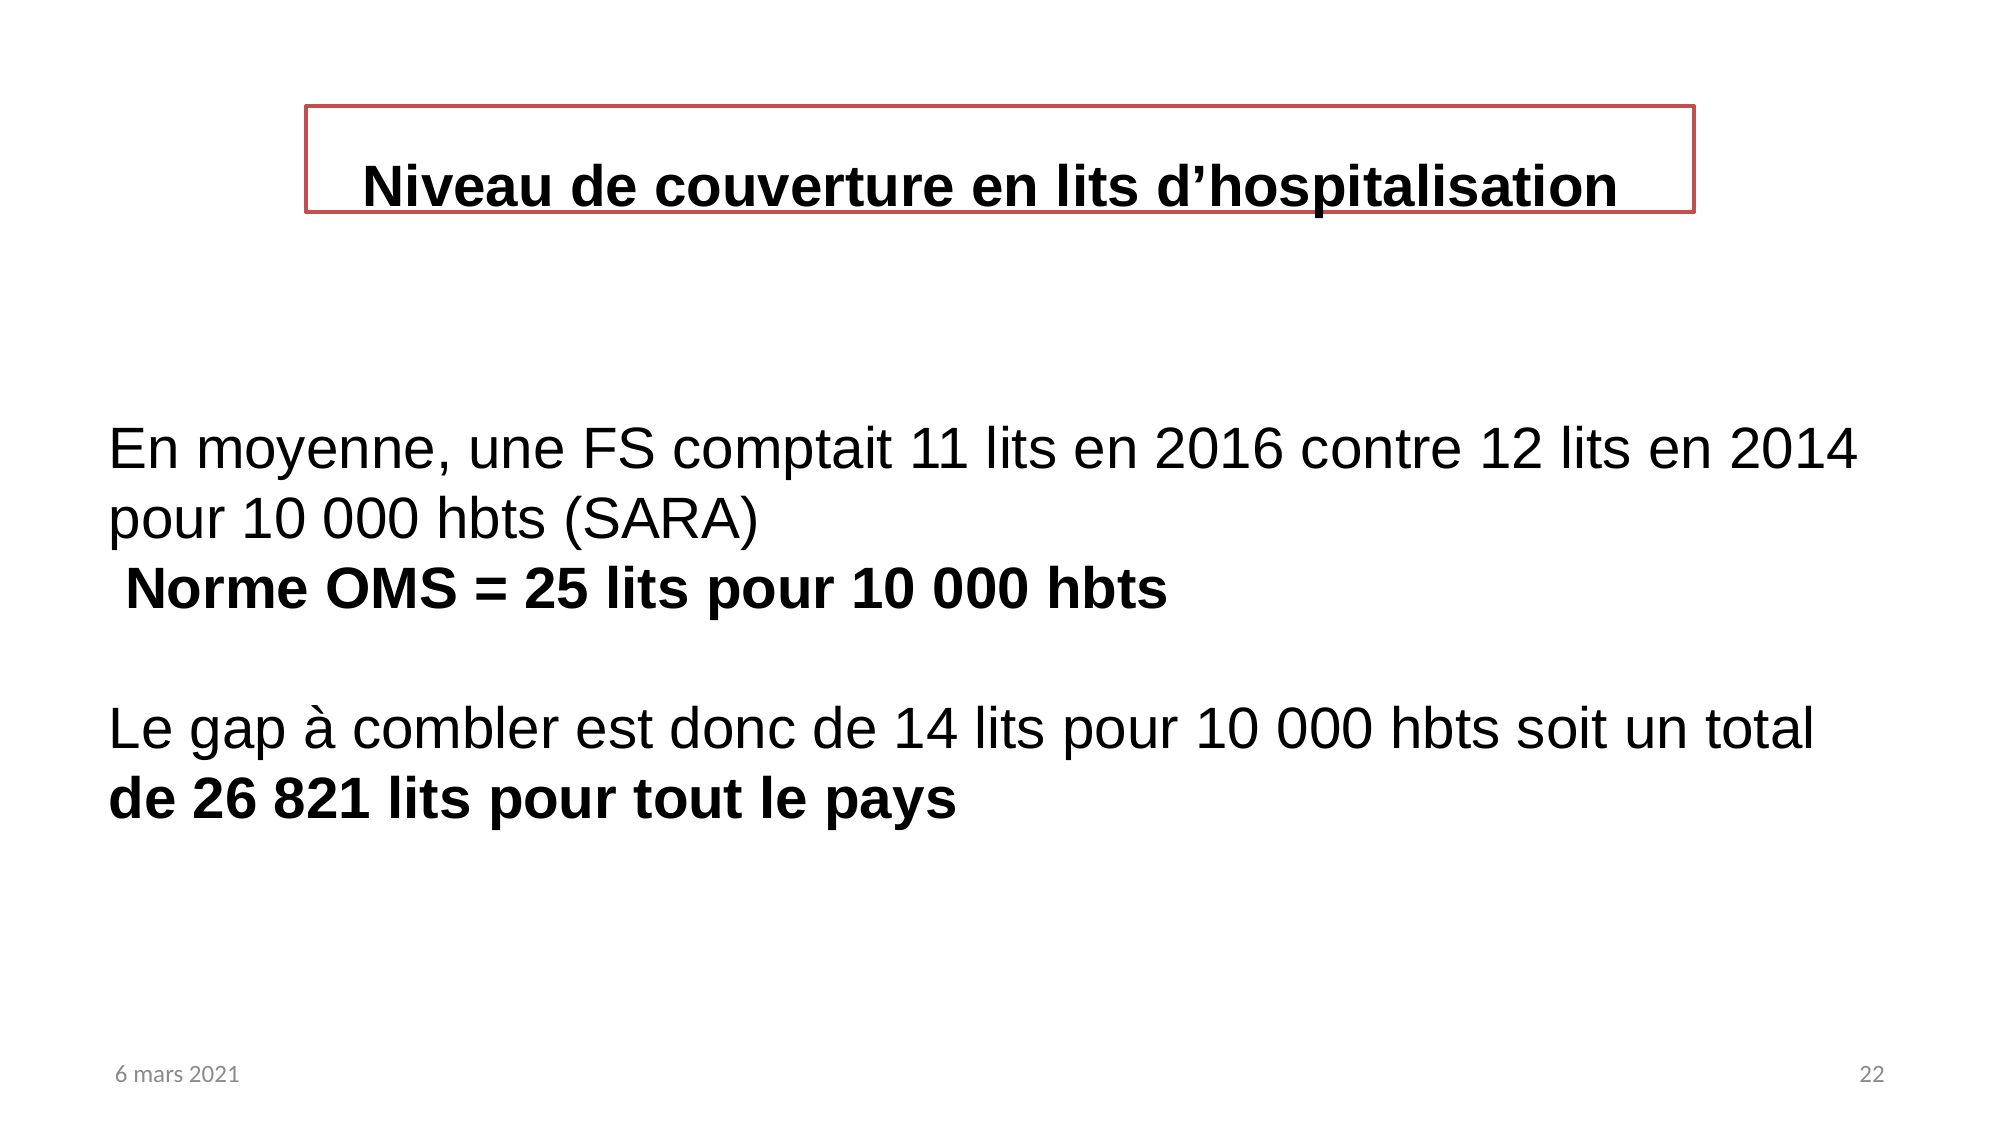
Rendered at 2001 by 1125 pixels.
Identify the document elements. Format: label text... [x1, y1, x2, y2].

slide_number 22 [1433, 1042, 1900, 1103]
text_box Niveau de couverture en lits d’hospitalisation [304, 104, 1696, 214]
text_box En moyenne, une FS comptait 11 lits en 2016 contre 12 lits en 2014 pour 10 000 hbts (SARA) Norme OMS = 25 lits pour 10 000 hbts Le gap à combler est donc de 14 lits pour 10 000 hbts soit un total de 26 821 lits pour tout le pays [94, 402, 1906, 908]
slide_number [99, 1042, 567, 1103]
